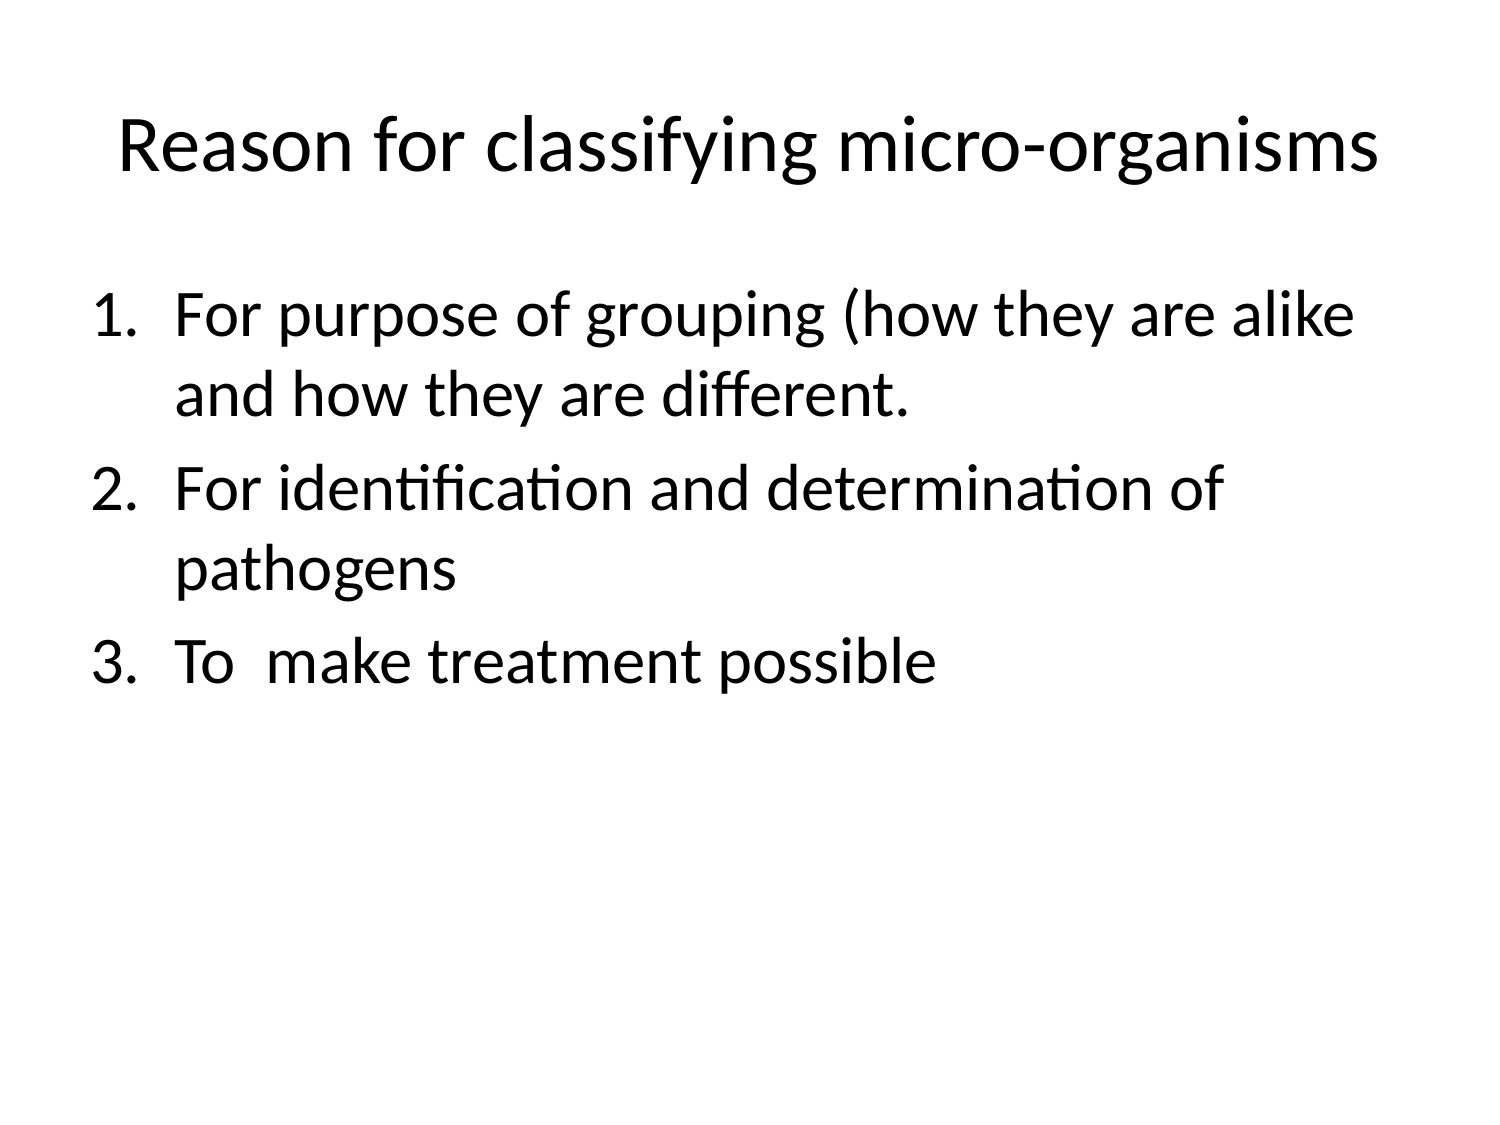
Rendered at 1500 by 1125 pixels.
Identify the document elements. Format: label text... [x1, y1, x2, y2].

list For purpose of grouping (how they are alike and how they are different. For identification and determination of pathogens To make treatment possible [75, 262, 1425, 1005]
title Reason for classifying micro-organisms [75, 45, 1425, 233]
